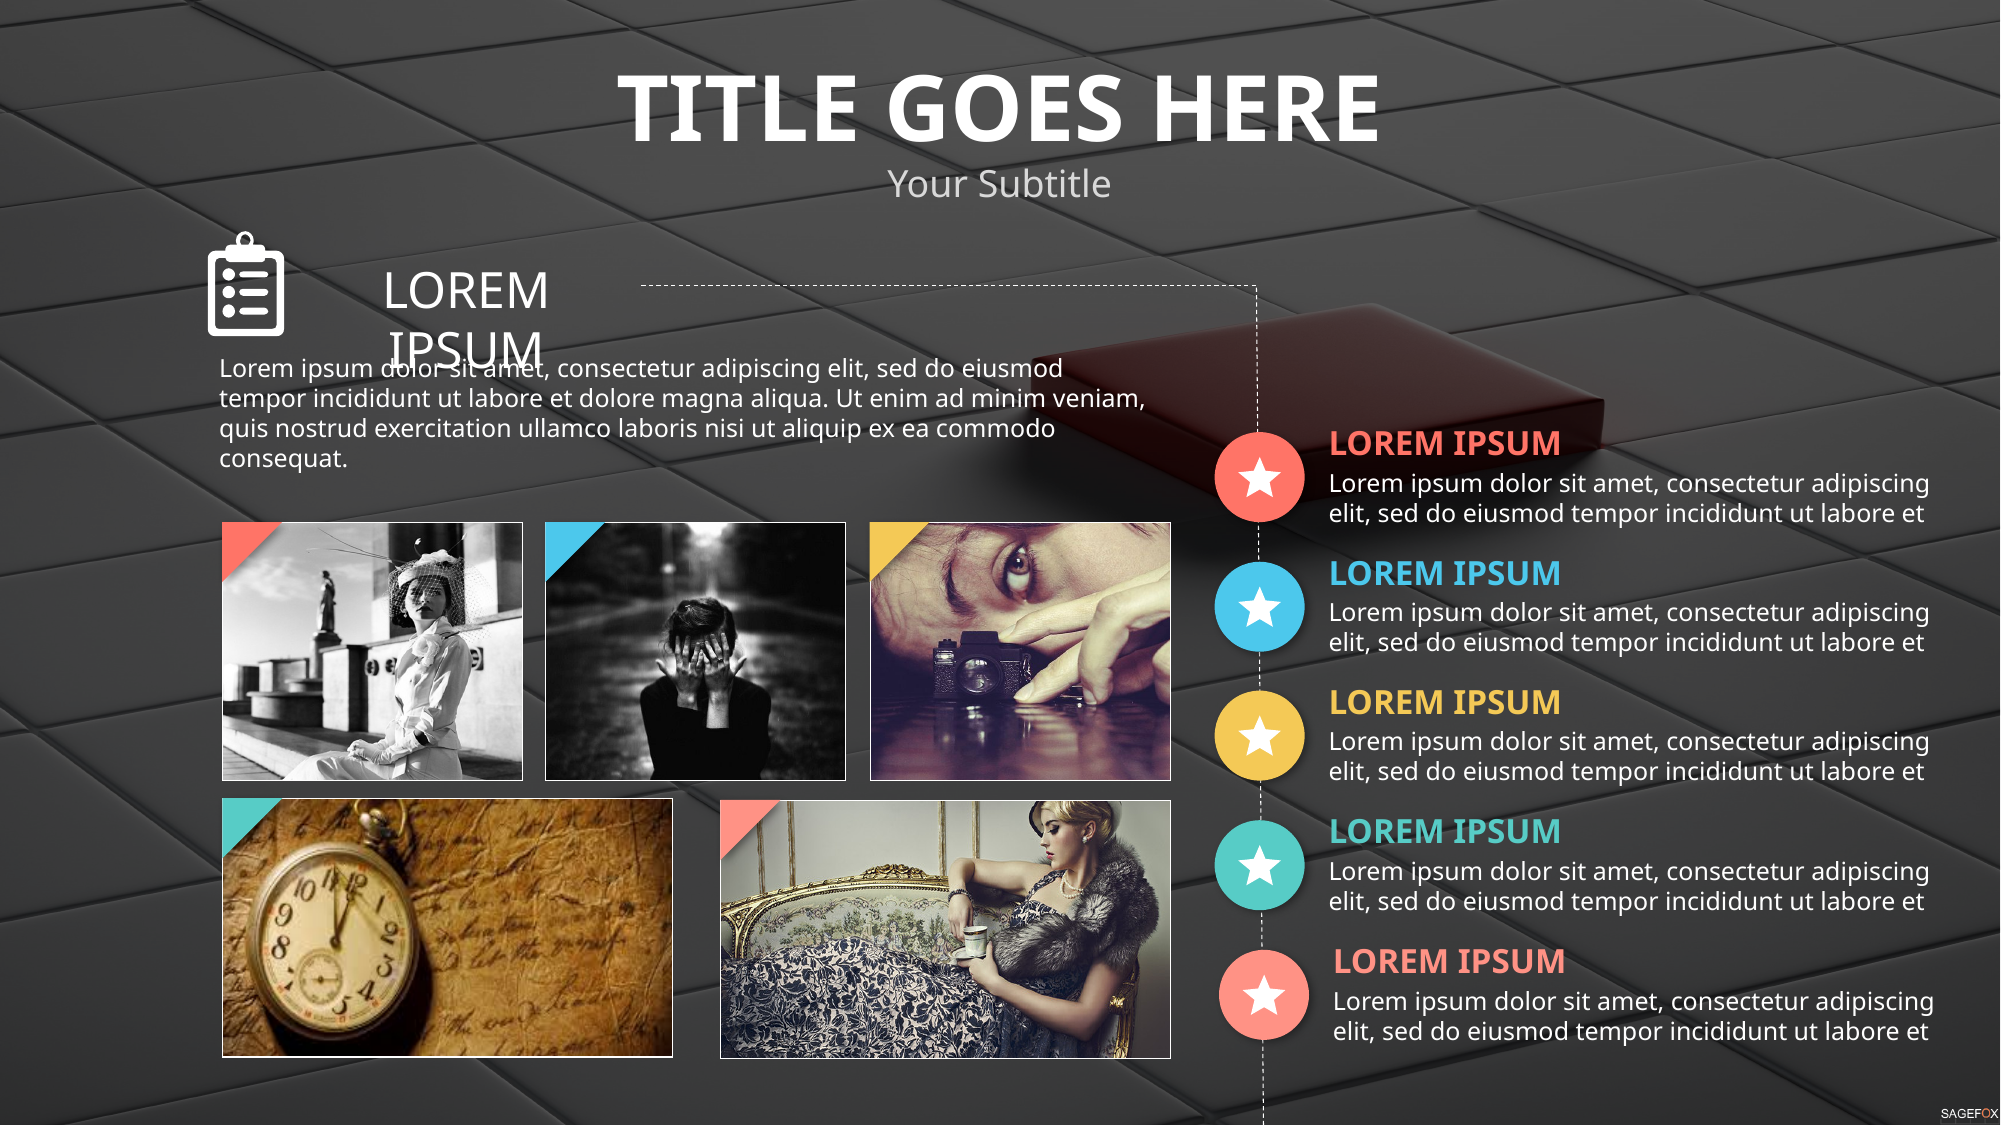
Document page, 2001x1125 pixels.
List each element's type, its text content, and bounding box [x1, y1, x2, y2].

text_box [221, 521, 285, 585]
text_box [1256, 911, 1264, 949]
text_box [1214, 432, 1305, 523]
text_box [221, 797, 285, 861]
text_box [868, 521, 933, 585]
text_box LOREM IPSUM Lorem ipsum dolor sit amet, consectetur adipiscing elit, sed do eiusmod tempor incididunt ut labore et [1318, 675, 1953, 791]
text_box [1214, 561, 1305, 652]
text_box [221, 521, 523, 782]
picture [0, 0, 2001, 1125]
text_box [1256, 781, 1264, 820]
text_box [1214, 690, 1305, 781]
text_box [545, 521, 847, 782]
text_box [1256, 287, 1264, 432]
text_box TITLE GOES HERE Your Subtitle [548, 42, 1452, 212]
text_box [869, 521, 1171, 782]
text_box LOREM IPSUM Lorem ipsum dolor sit amet, consectetur adipiscing elit, sed do eiusmod tempor incididunt ut labore et [1318, 546, 1953, 662]
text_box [1214, 820, 1305, 911]
text_box [719, 799, 1171, 1060]
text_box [1256, 523, 1264, 561]
text_box LOREM IPSUM Lorem ipsum dolor sit amet, consectetur adipiscing elit, sed do eiusmod tempor incididunt ut labore et [1318, 417, 1953, 533]
text_box [544, 521, 608, 585]
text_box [207, 231, 285, 337]
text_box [1256, 1040, 1264, 1125]
text_box [719, 798, 783, 863]
text_box LOREM IPSUM [292, 250, 642, 344]
text_box [221, 798, 673, 1058]
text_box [1218, 949, 1309, 1040]
text_box LOREM IPSUM Lorem ipsum dolor sit amet, consectetur adipiscing elit, sed do eiusmod tempor incididunt ut labore et [1322, 935, 1958, 1050]
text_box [1256, 652, 1264, 690]
text_box Lorem ipsum dolor sit amet, consectetur adipiscing elit, sed do eiusmod tempor incididunt ut labore et dolore magna aliqua. Ut enim ad minim veniam, quis nostrud exercitation ullamco laboris nisi ut aliquip ex ea commodo consequat. [204, 344, 1168, 480]
text_box LOREM IPSUM Lorem ipsum dolor sit amet, consectetur adipiscing elit, sed do eiusmod tempor incididunt ut labore et [1318, 805, 1953, 921]
